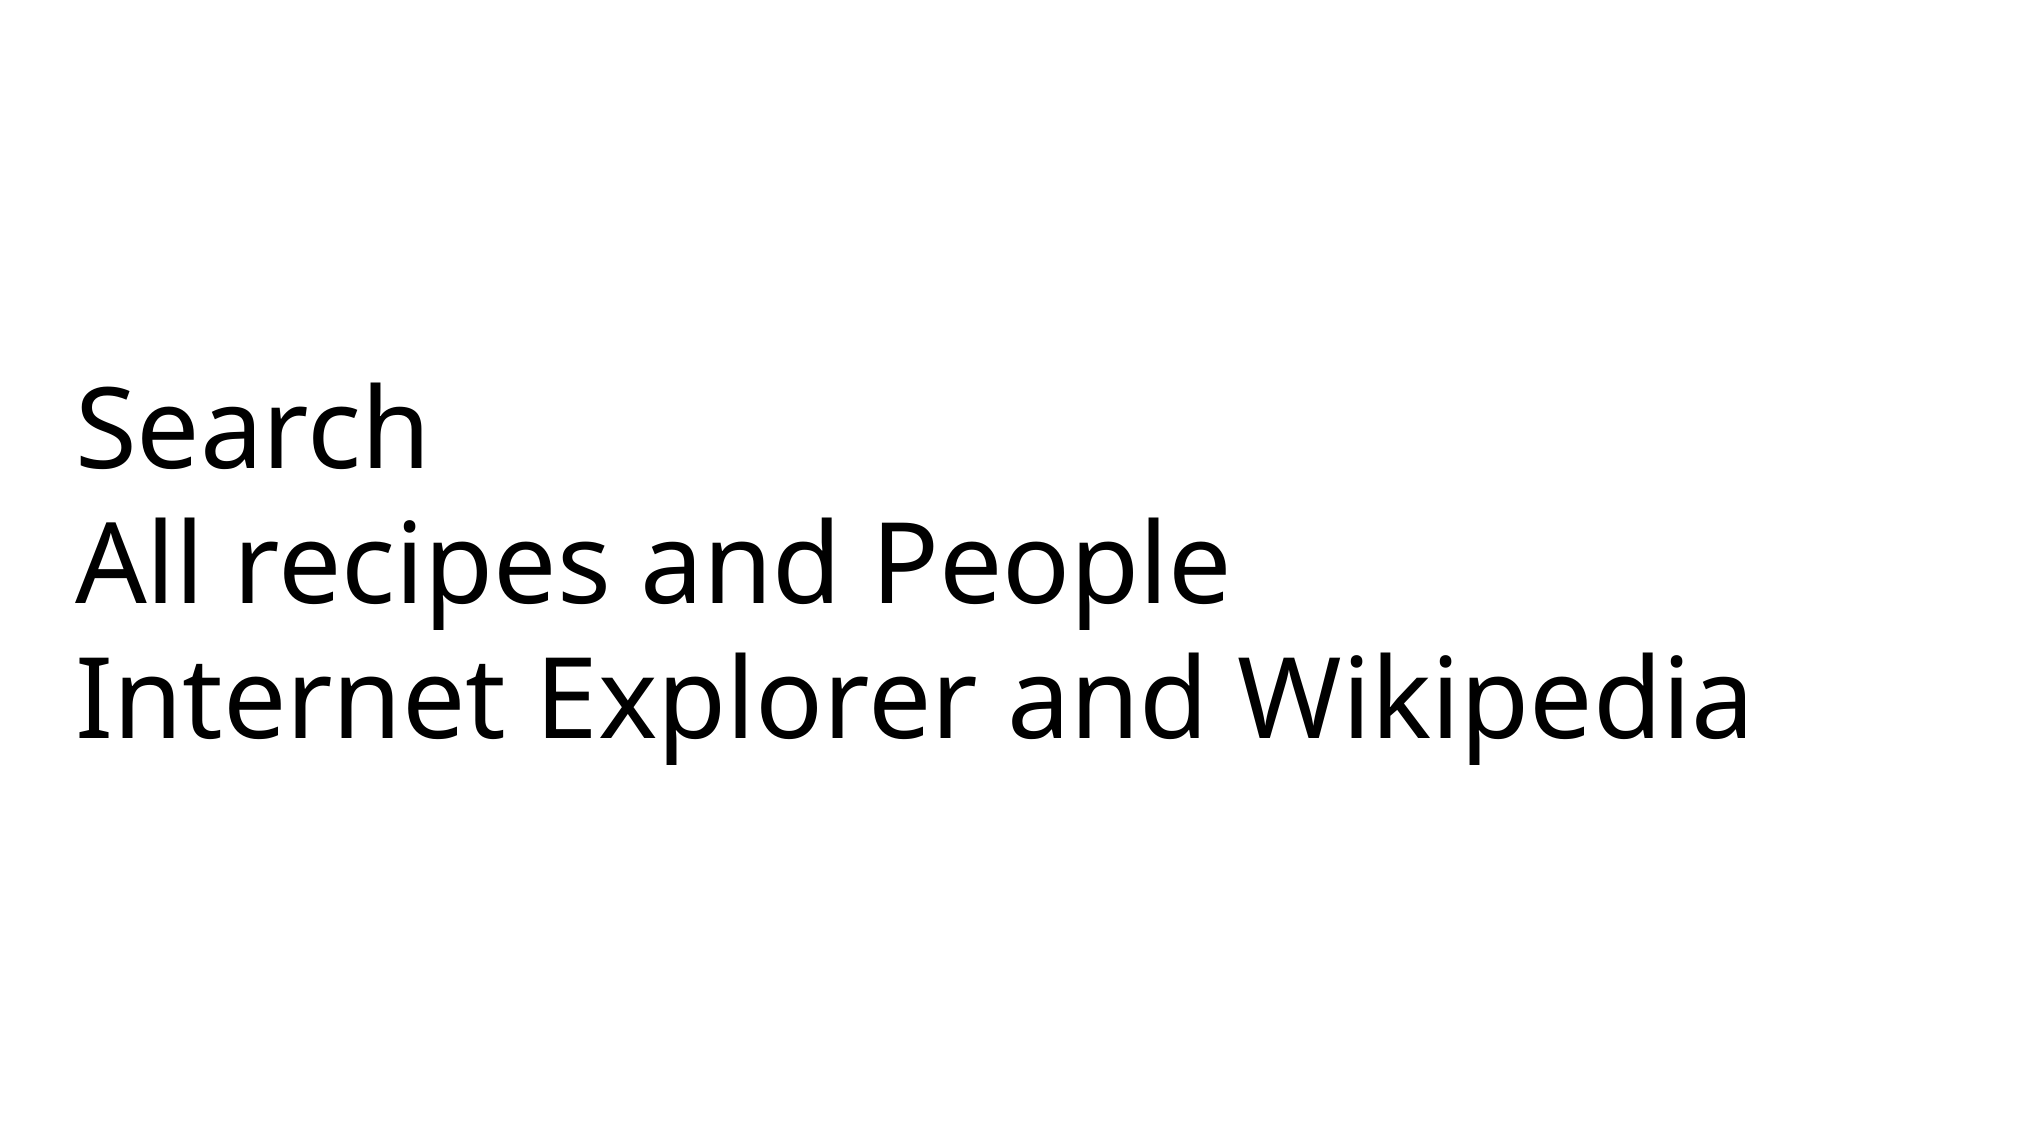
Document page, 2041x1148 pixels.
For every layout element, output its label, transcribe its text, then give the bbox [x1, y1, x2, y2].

title Search All recipes and People Internet Explorer and Wikipedia [45, 348, 1996, 499]
